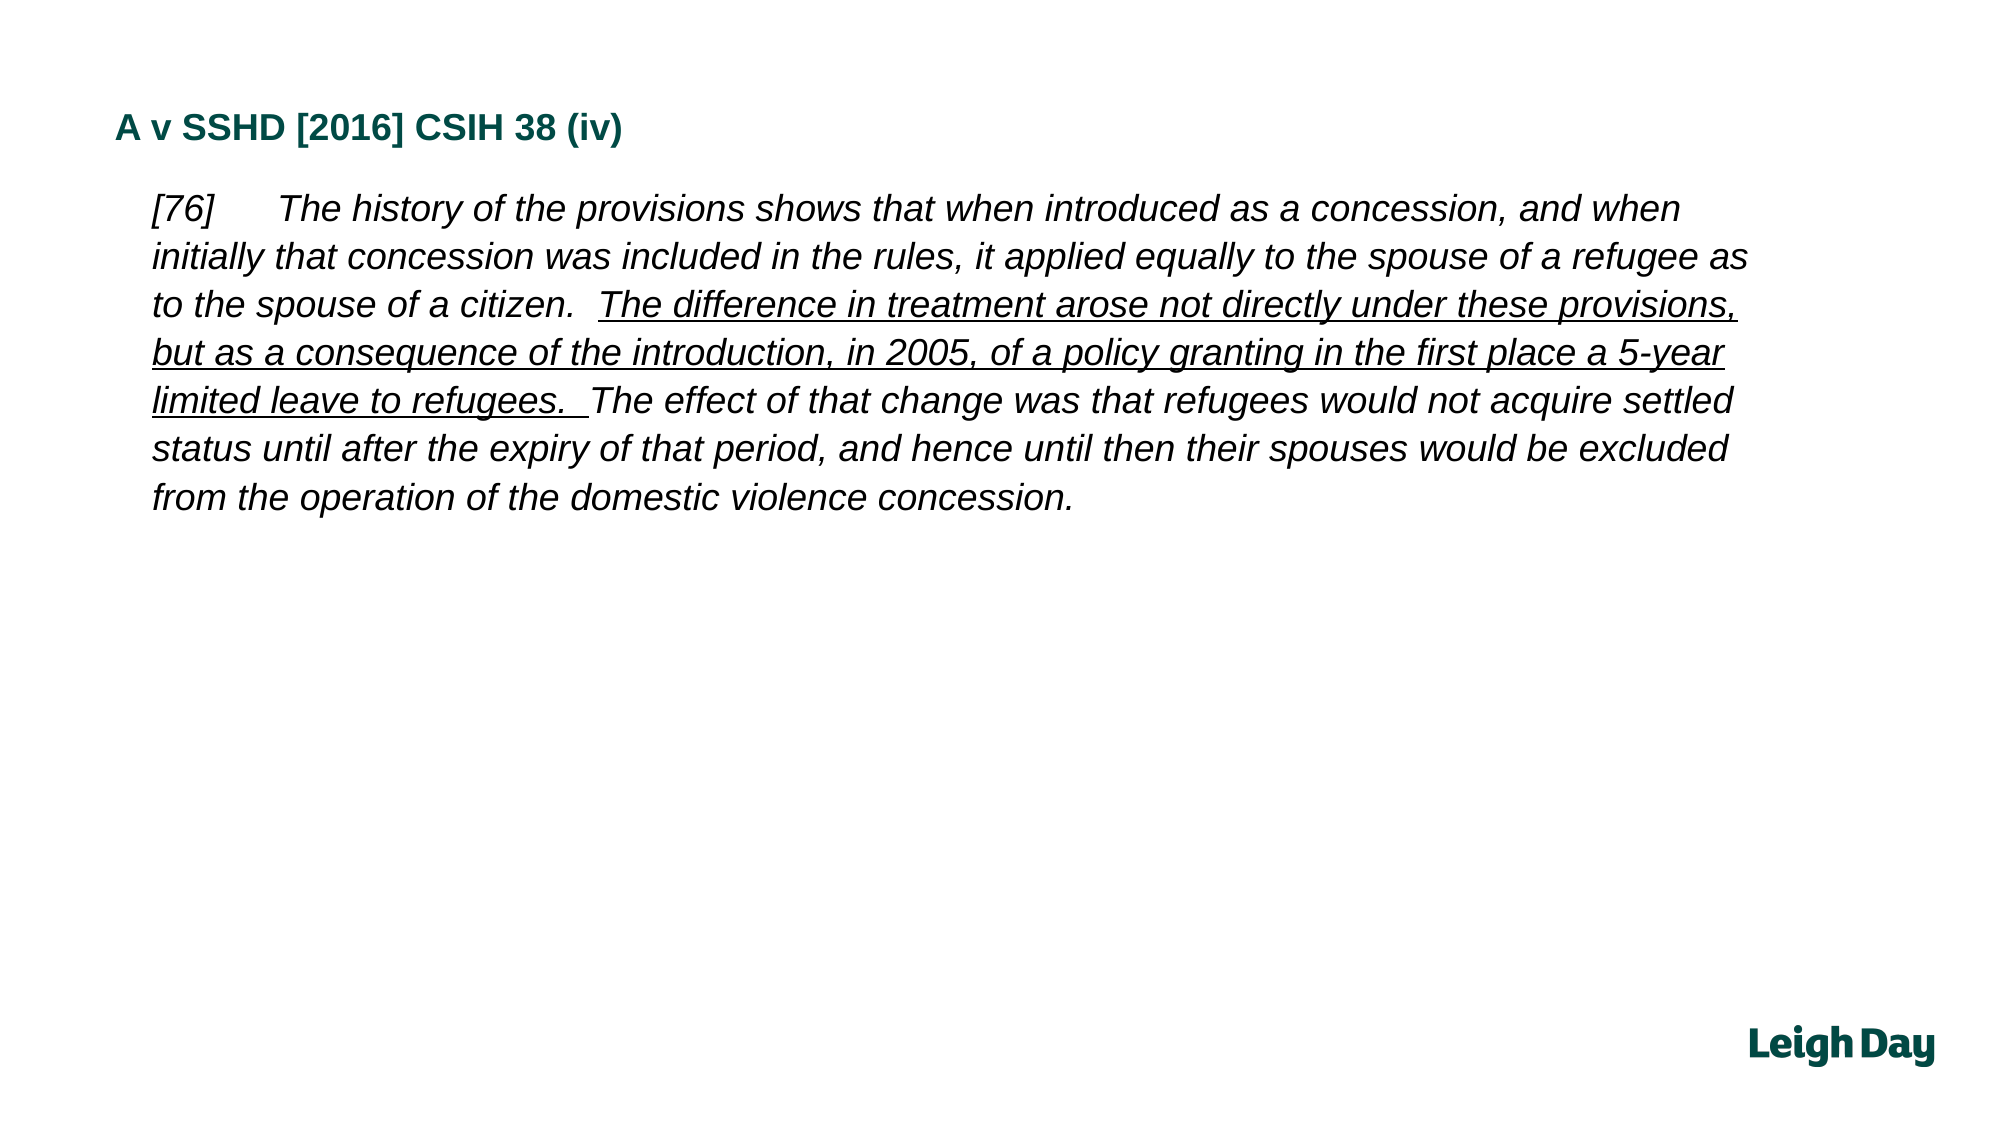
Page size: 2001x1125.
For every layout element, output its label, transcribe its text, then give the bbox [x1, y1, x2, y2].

list A v SSHD [2016] CSIH 38 (iv) [114, 100, 1766, 180]
list [76] The history of the provisions shows that when introduced as a concession, and when initially that concession was included in the rules, it applied equally to the spouse of a refugee as to the spouse of a citizen. The difference in treatment arose not directly under these provisions, but as a consequence of the introduction, in 2005, of a policy granting in the first place a 5-year limited leave to refugees. The effect of that change was that refugees would not acquire settled status until after the expiry of that period, and hence until then their spouses would be excluded from the operation of the domestic violence concession. [114, 180, 1766, 1037]
picture [1721, 996, 1963, 1096]
